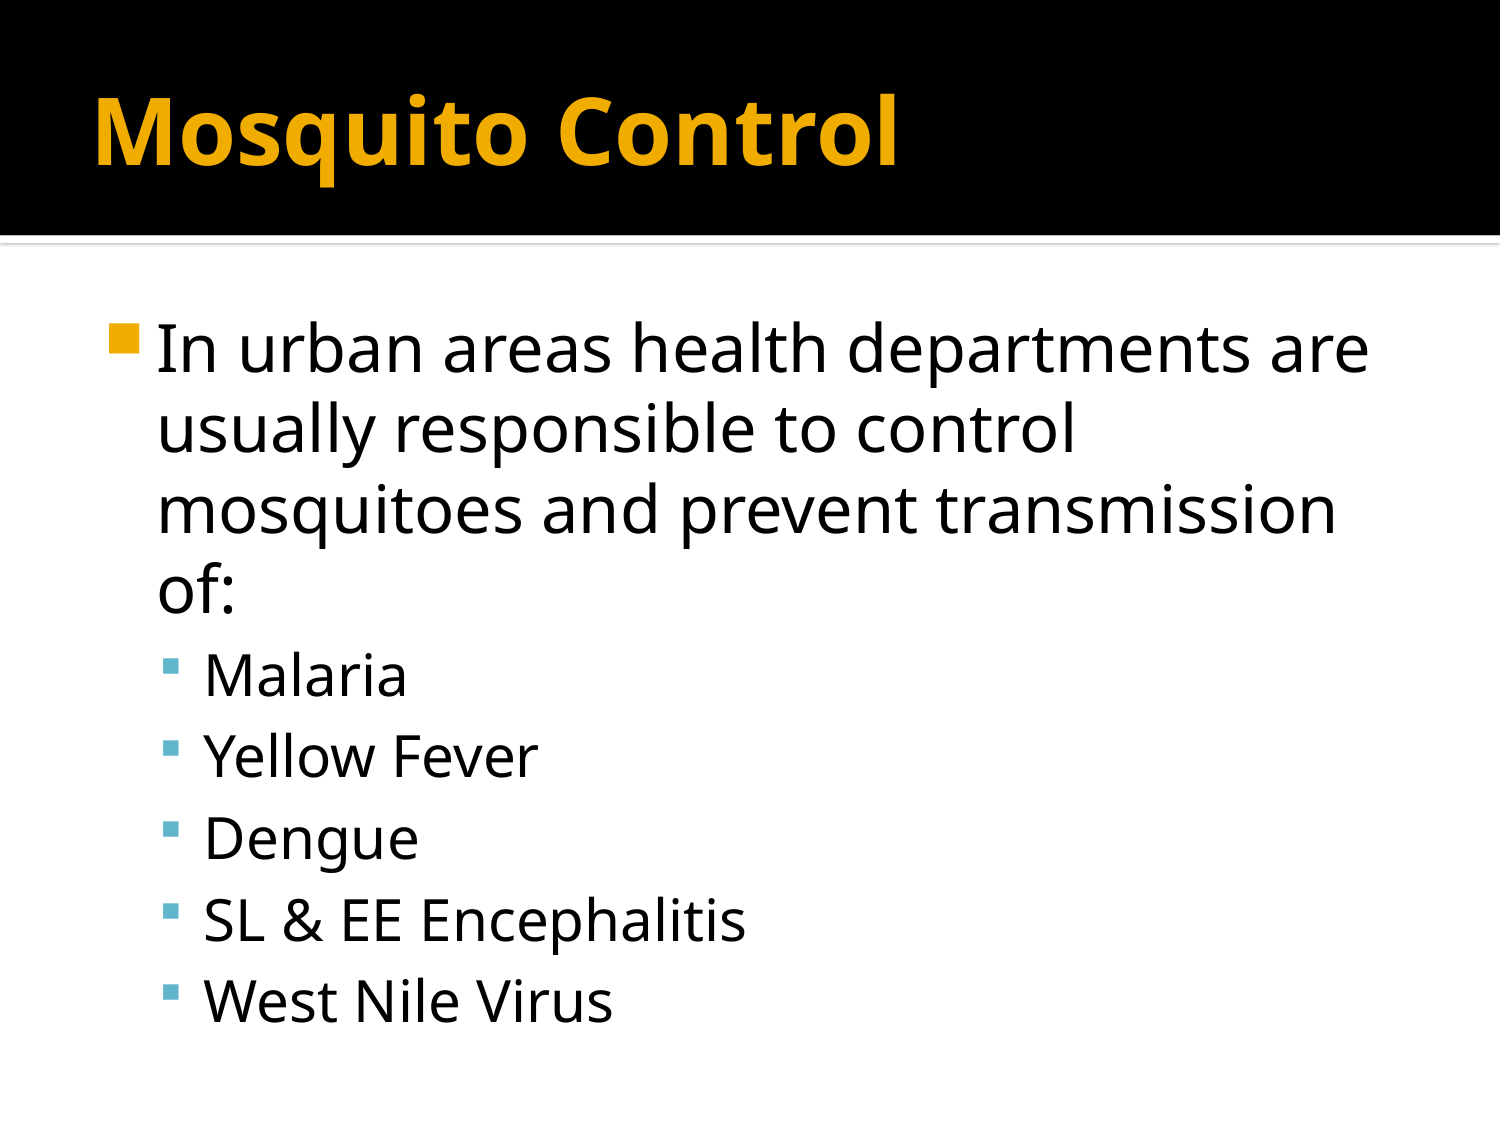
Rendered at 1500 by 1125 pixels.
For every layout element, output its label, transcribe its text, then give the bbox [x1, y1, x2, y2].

list In urban areas health departments are usually responsible to control mosquitoes and prevent transmission of: Malaria Yellow Fever Dengue SL & EE Encephalitis West Nile Virus [75, 291, 1425, 1050]
title Mosquito Control [75, 25, 1425, 231]
